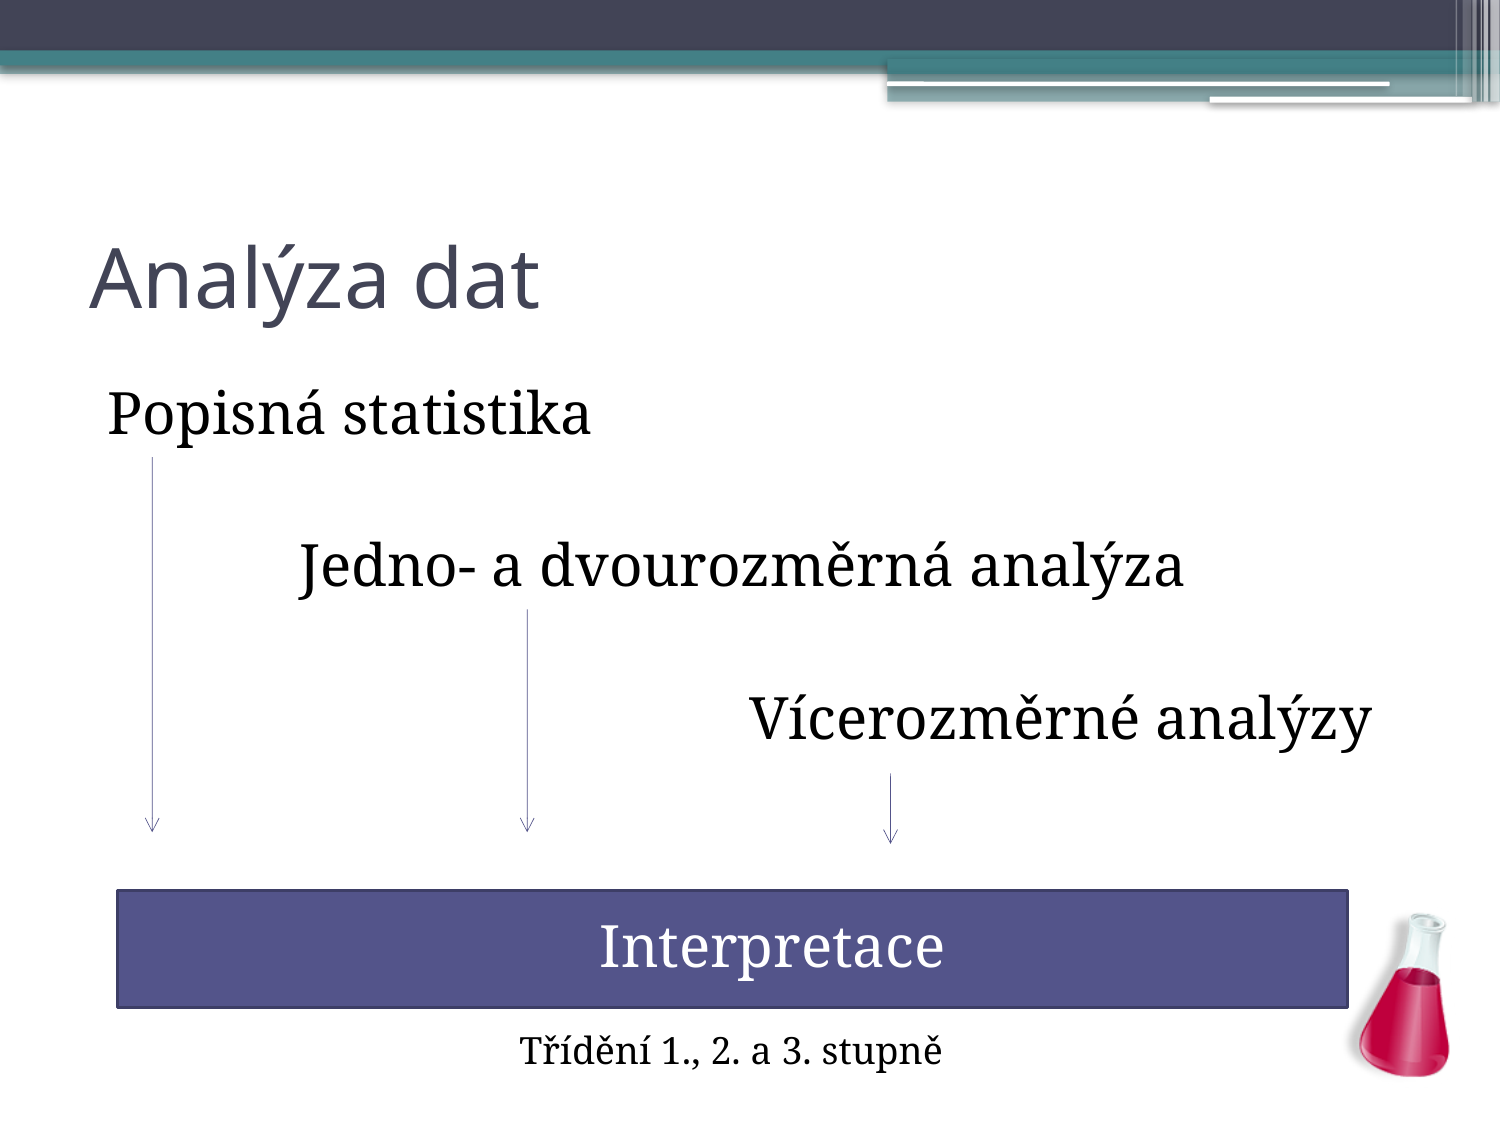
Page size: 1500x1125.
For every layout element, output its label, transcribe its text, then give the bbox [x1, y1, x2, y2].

picture [1309, 902, 1500, 1093]
list Popisná statistika Jedno- a dvourozměrná analýza Vícerozměrné analýzy Interpretace [75, 368, 1425, 1079]
text_box Třídění 1., 2. a 3. stupně [504, 1019, 959, 1080]
title Analýza dat [75, 187, 1425, 363]
